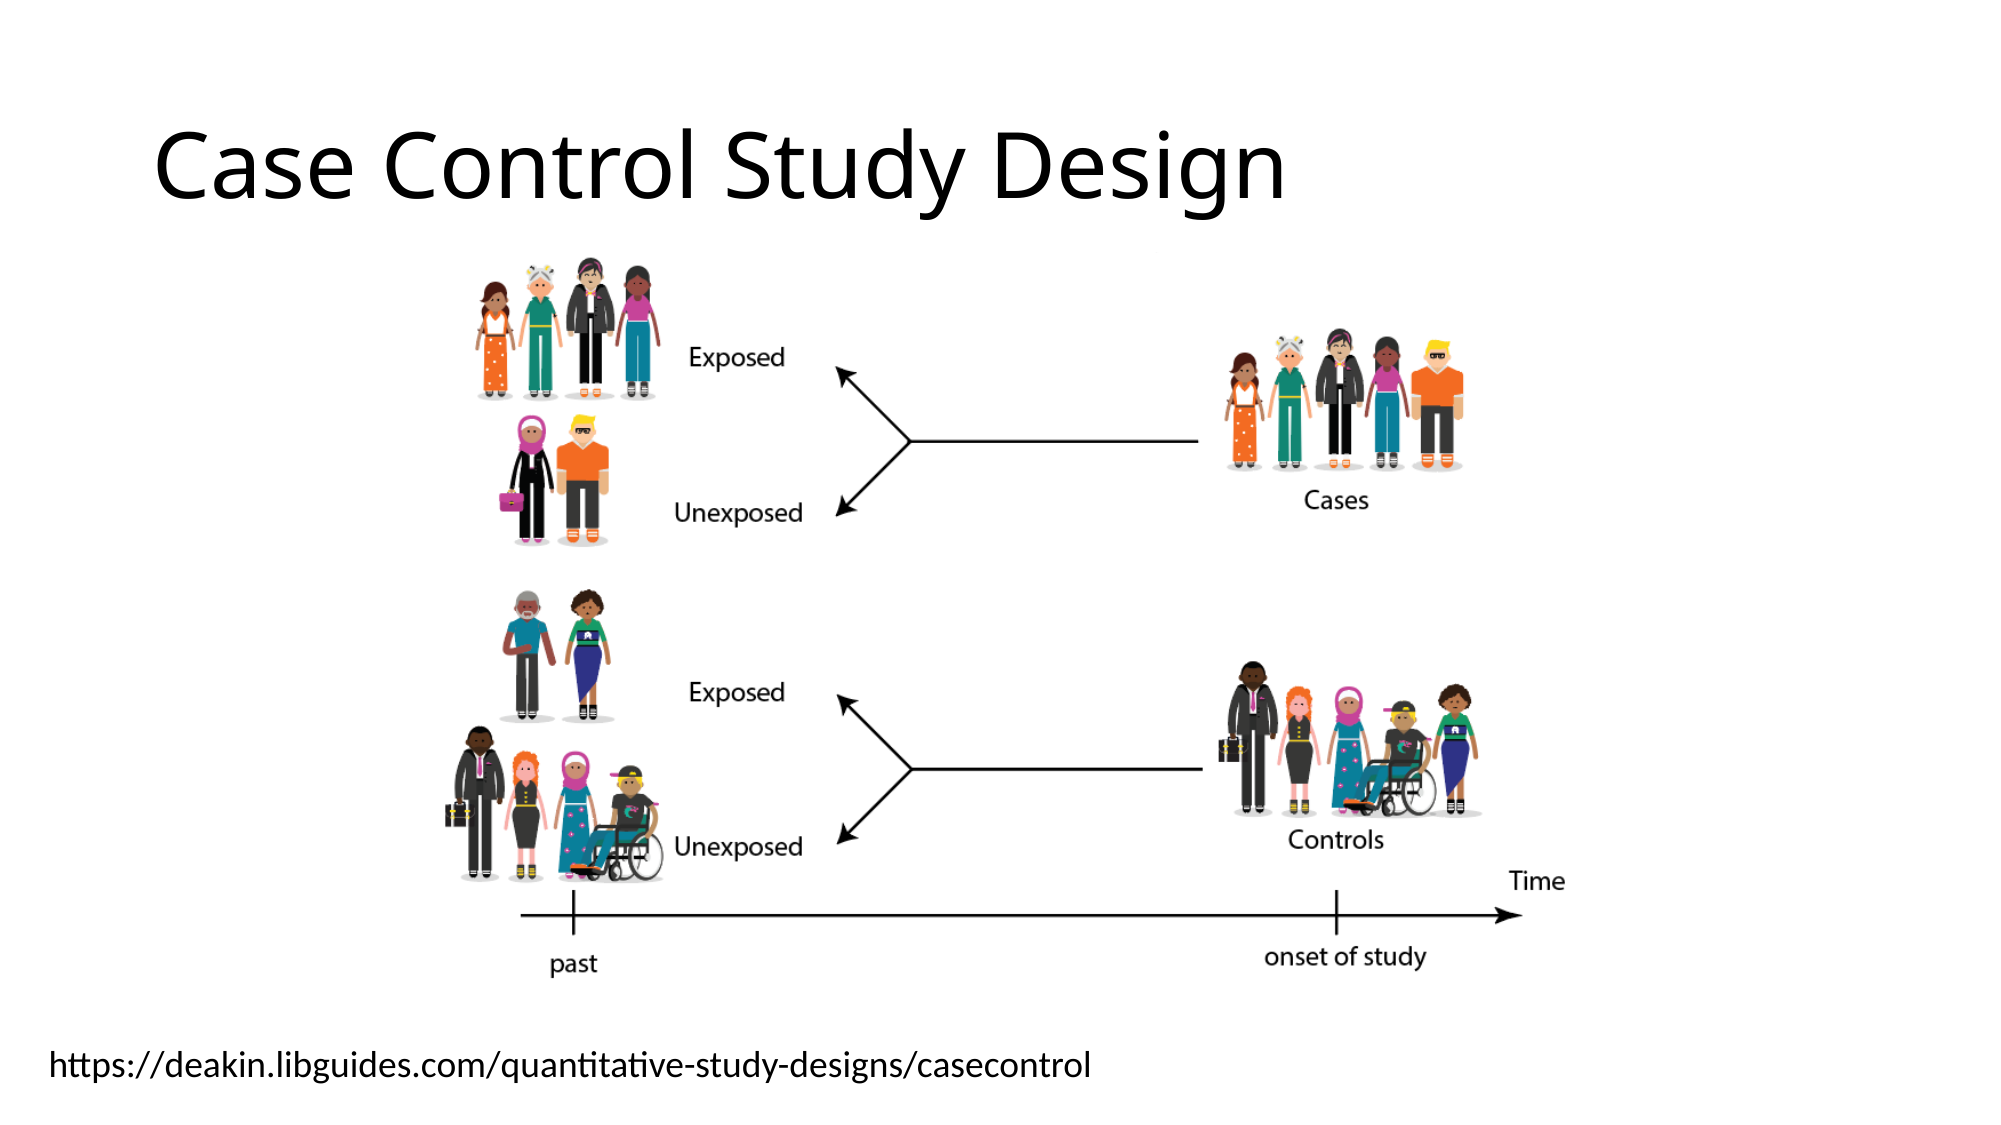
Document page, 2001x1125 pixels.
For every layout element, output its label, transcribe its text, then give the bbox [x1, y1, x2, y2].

text_box https://deakin.libguides.com/quantitative-study-designs/casecontrol [33, 1032, 1397, 1093]
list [394, 252, 1606, 1033]
title Case Control Study Design [137, 59, 1863, 278]
